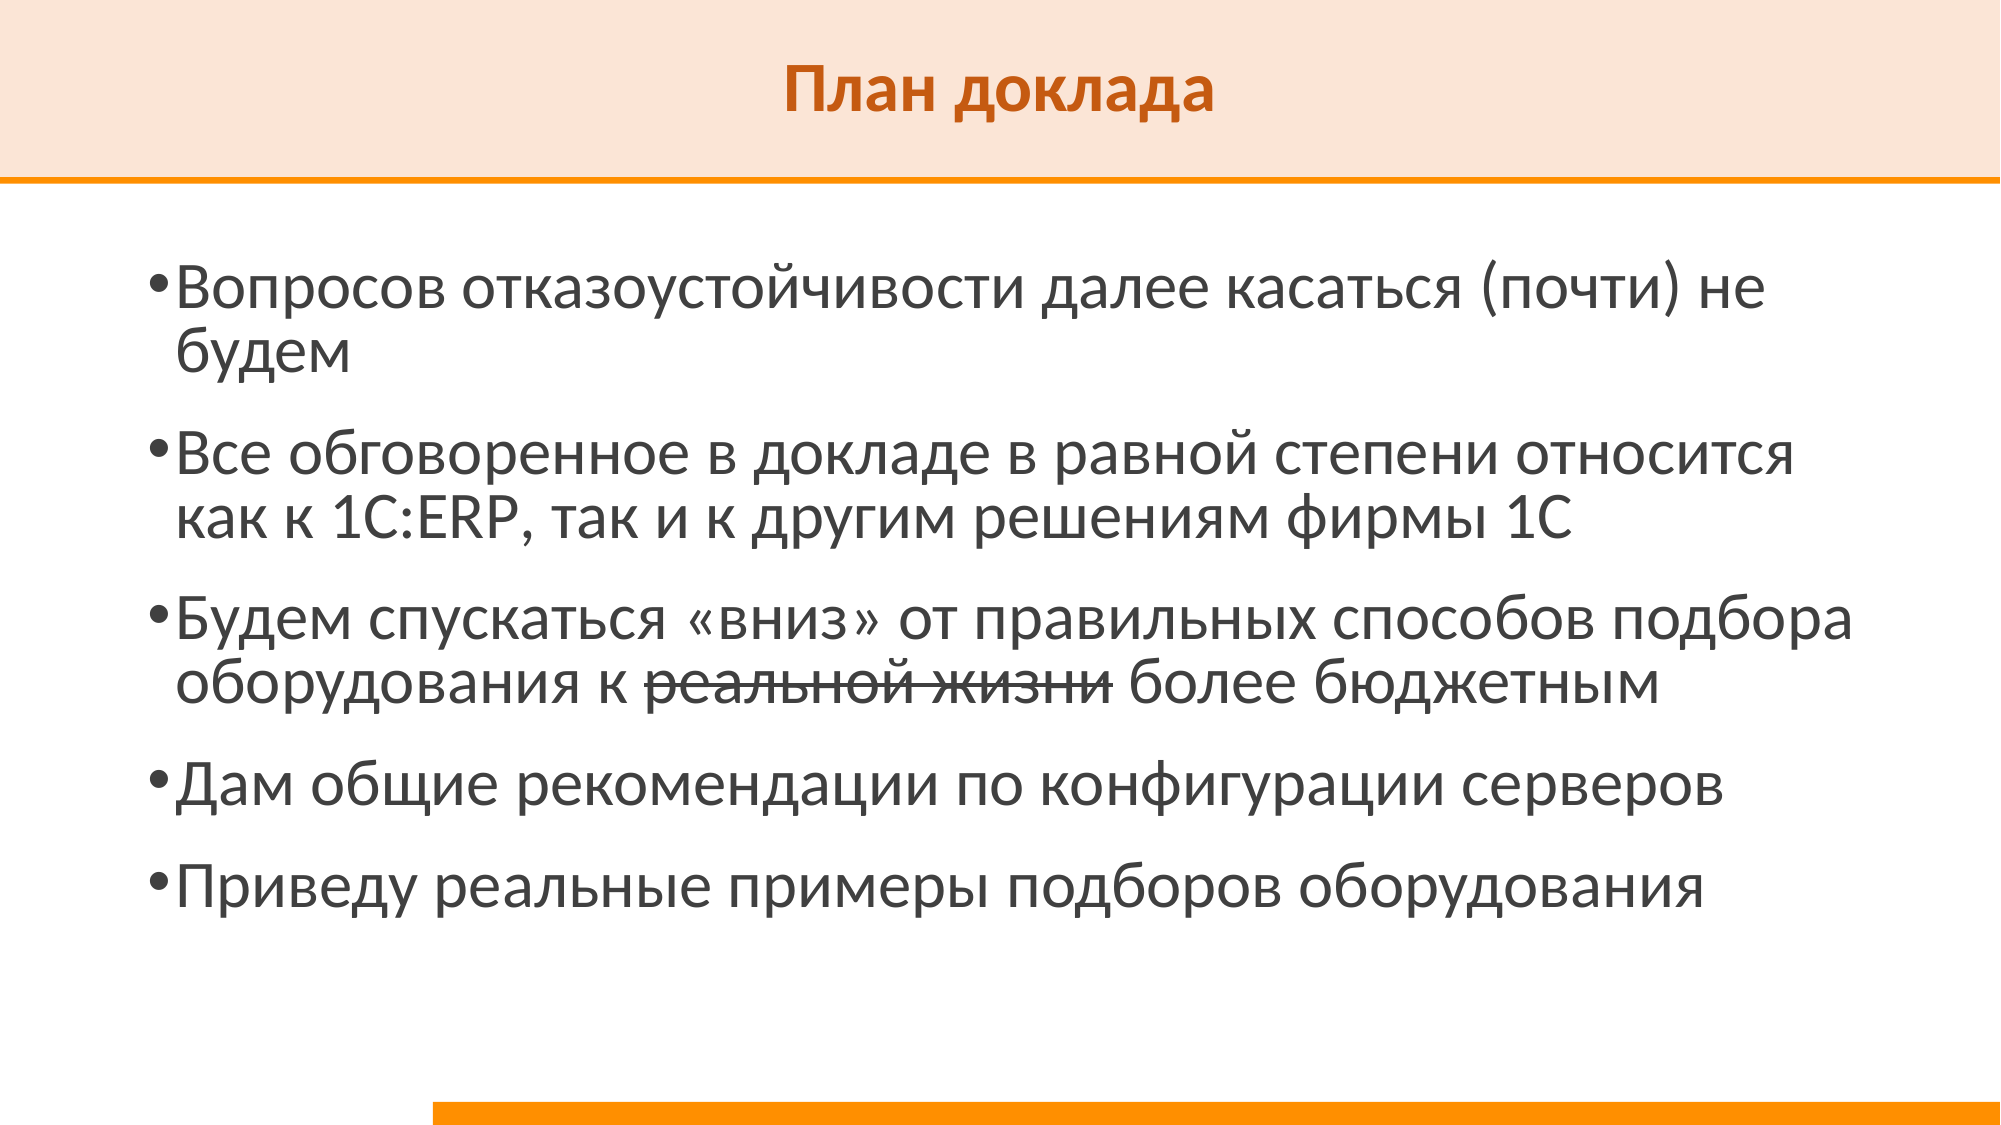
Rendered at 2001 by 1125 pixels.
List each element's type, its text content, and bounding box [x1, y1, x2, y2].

list Вопросов отказоустойчивости далее касаться (почти) не будем Все обговоренное в докладе в равной степени относится как к 1С:ERP, так и к другим решениям фирмы 1С Будем спускаться «вниз» от правильных способов подбора оборудования к реальной жизни более бюджетным Дам общие рекомендации по конфигурации серверов Приведу реальные примеры подборов оборудования [132, 250, 1883, 1068]
title План доклада [0, 0, 2000, 177]
